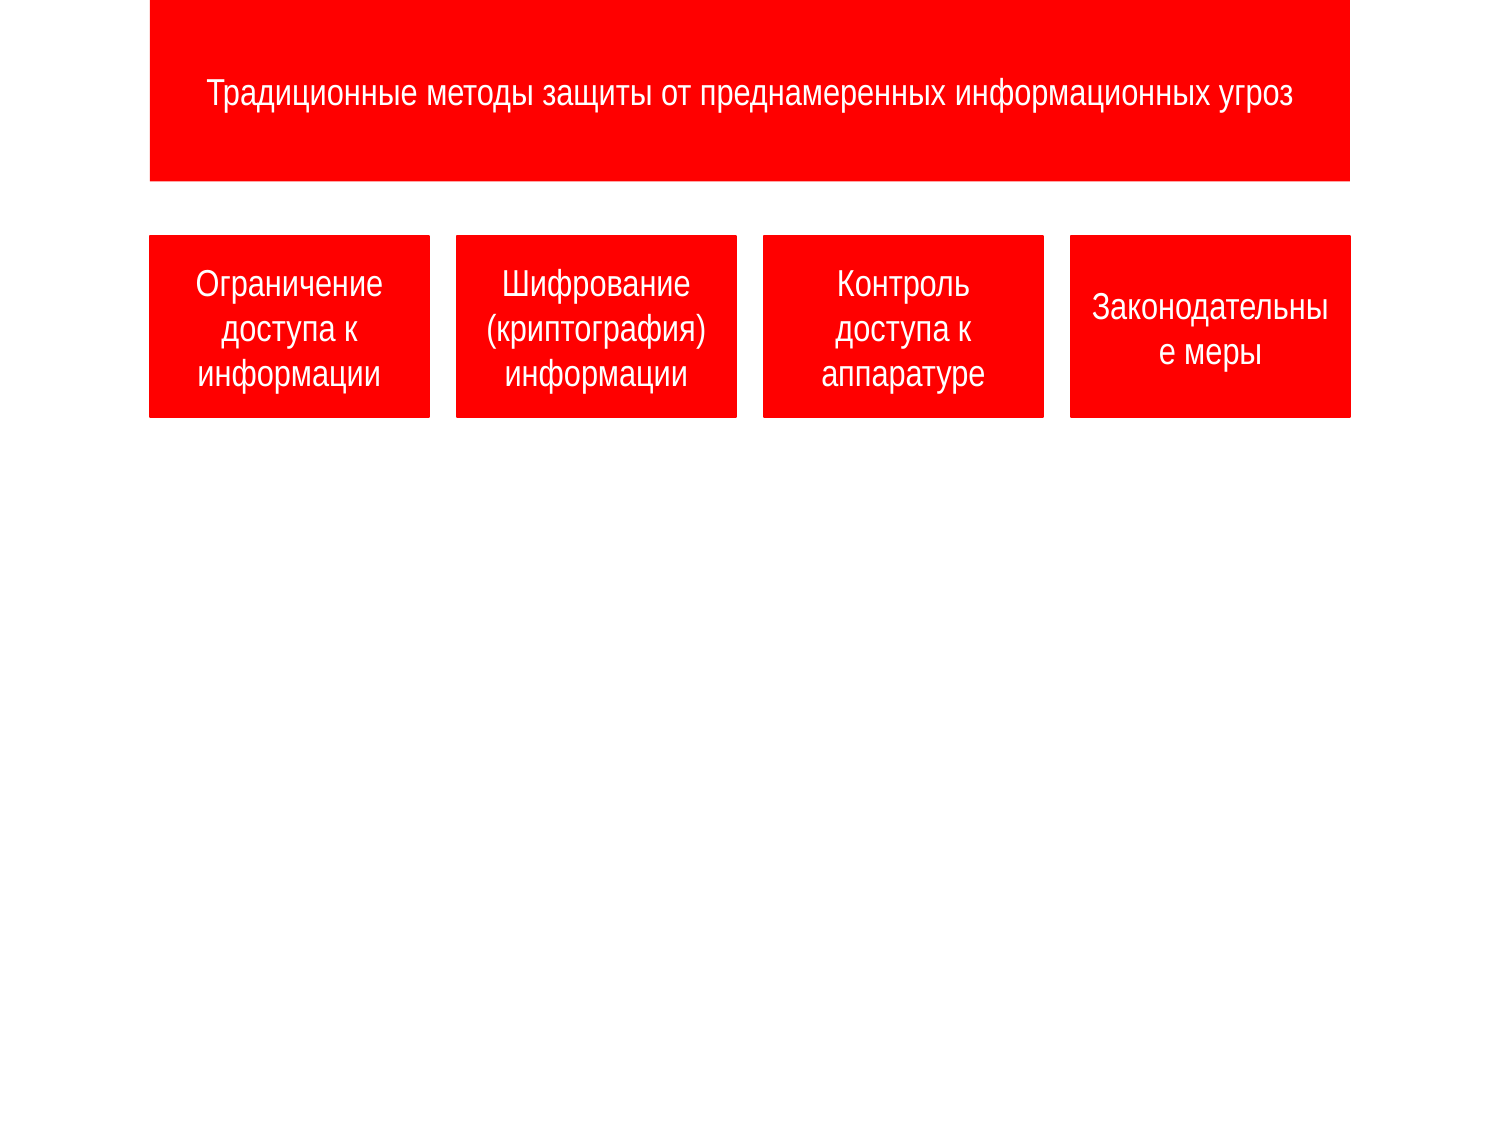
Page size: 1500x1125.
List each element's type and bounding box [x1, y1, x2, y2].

list [0, 0, 1500, 1125]
